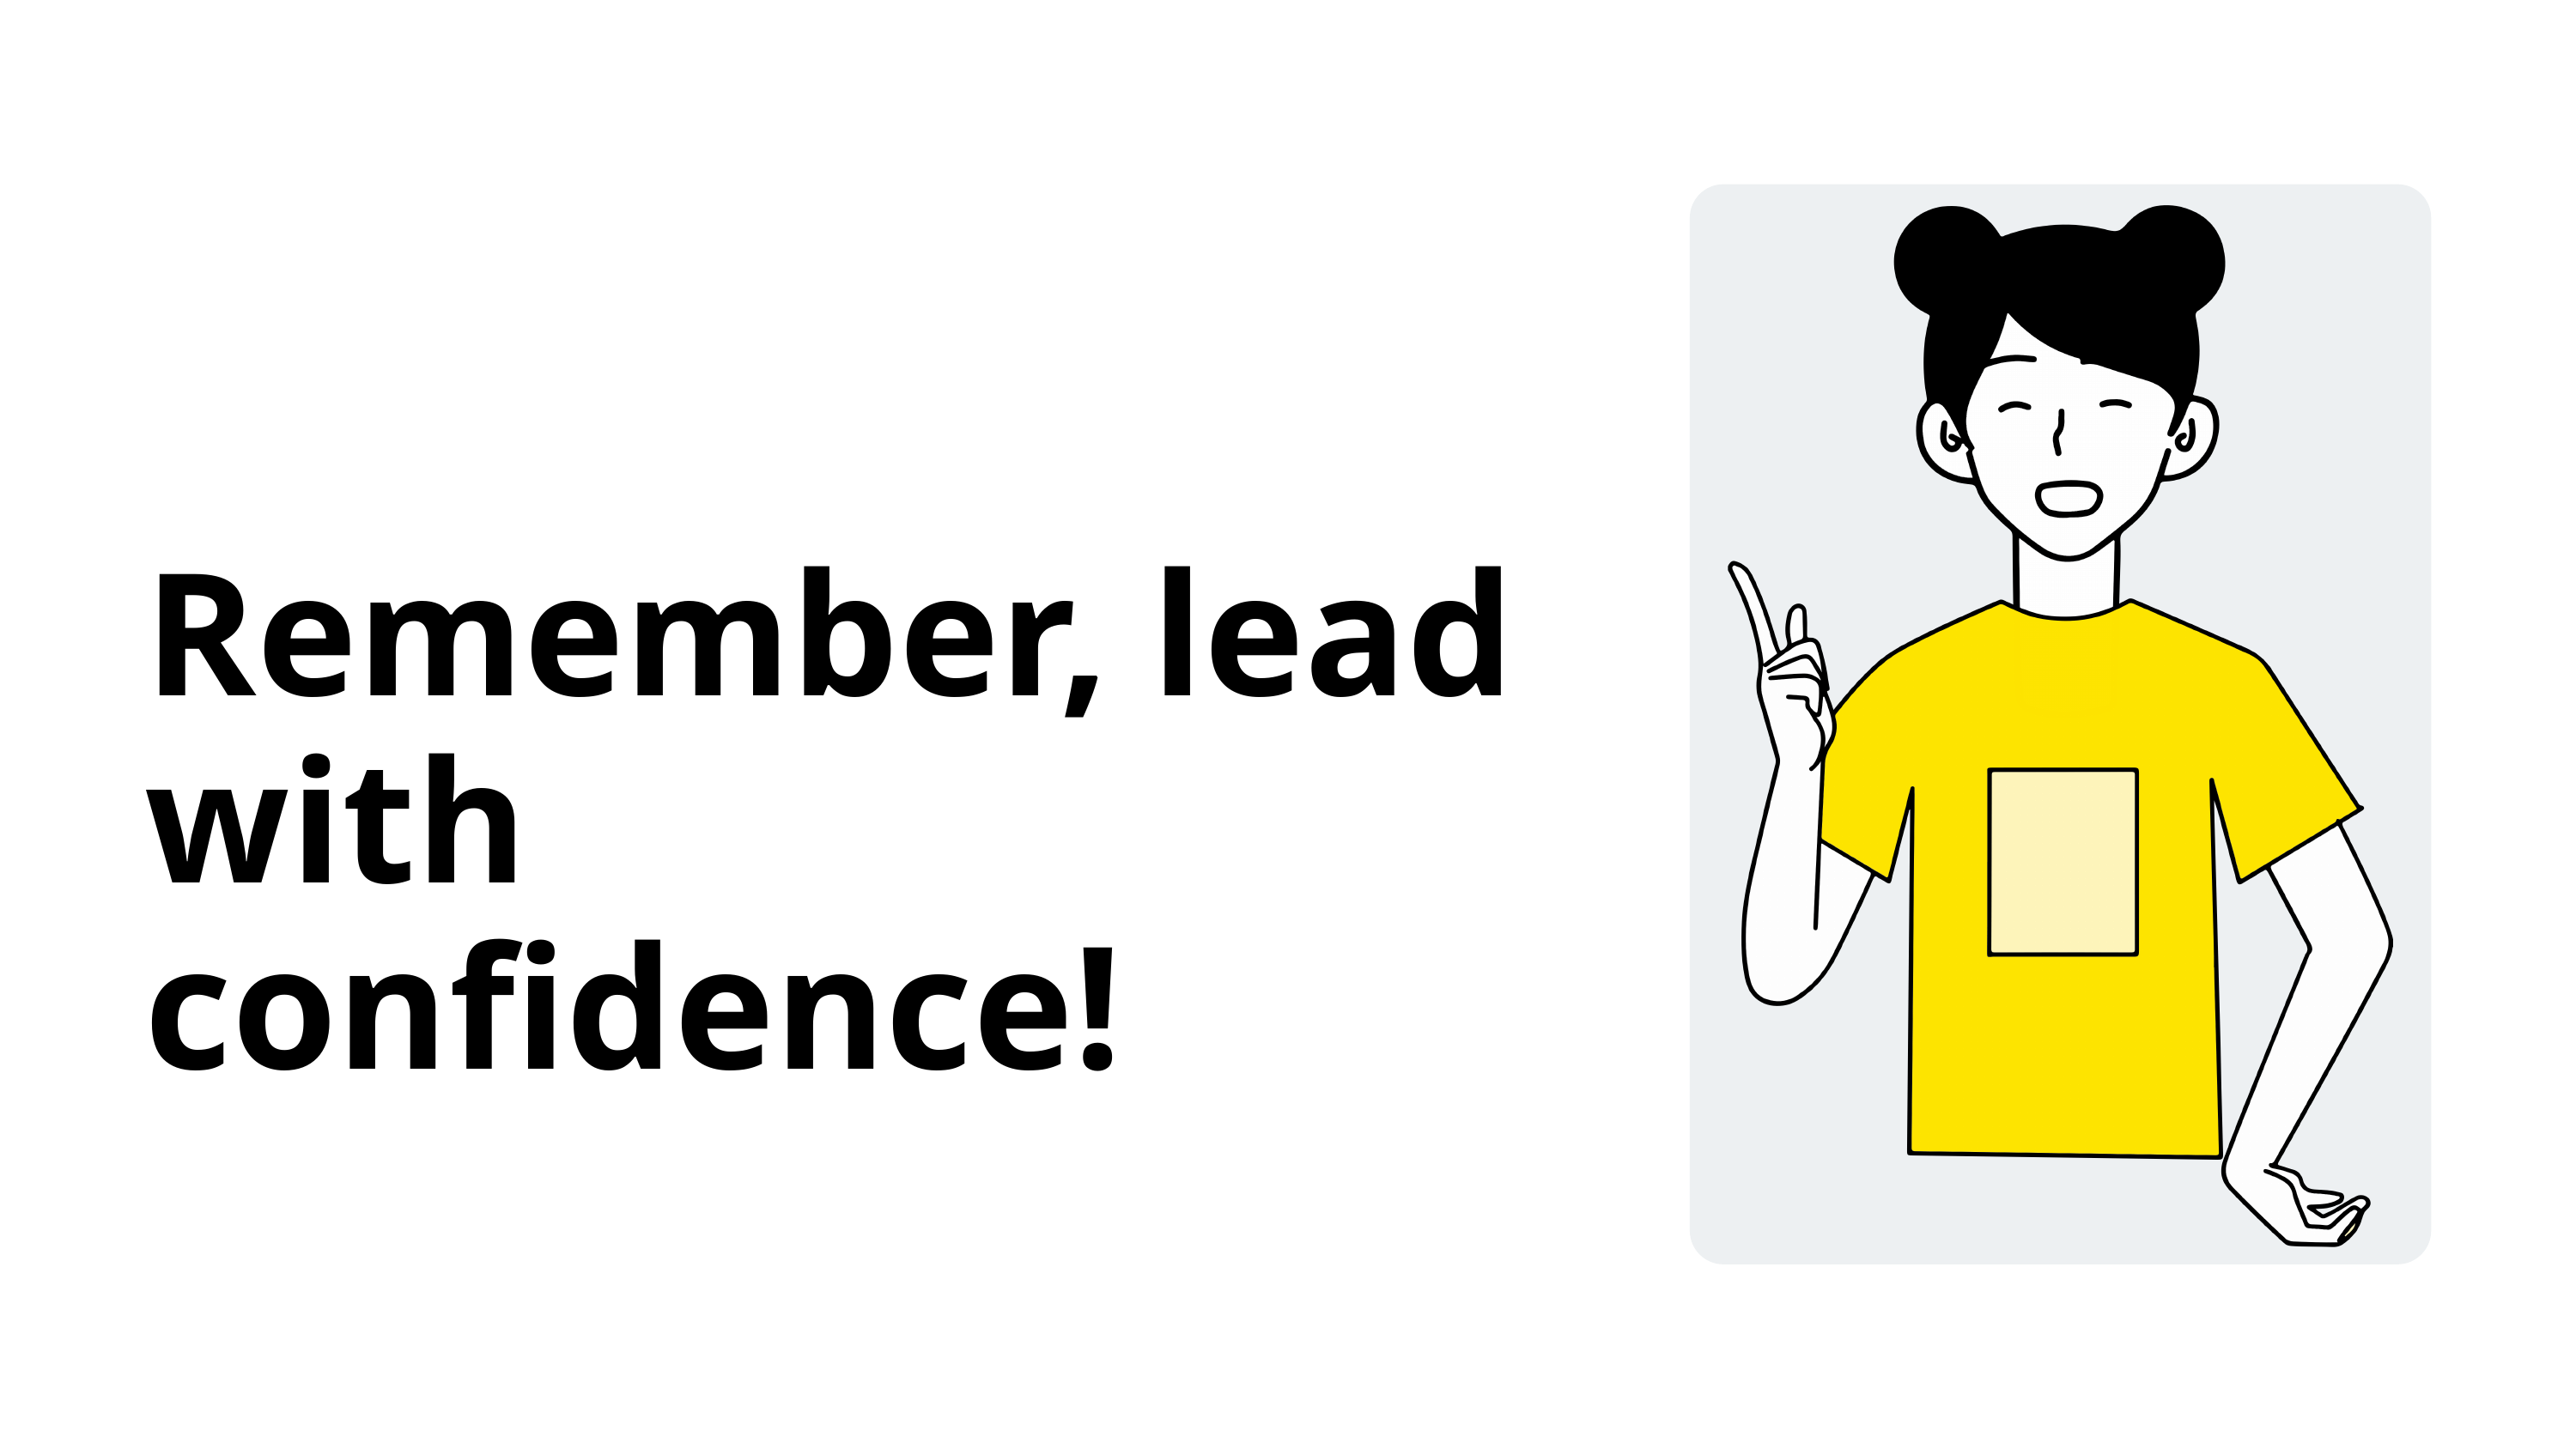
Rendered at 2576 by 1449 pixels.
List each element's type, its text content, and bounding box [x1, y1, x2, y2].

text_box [1689, 184, 2432, 1265]
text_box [1728, 201, 2394, 1247]
text_box Remember, lead with confidence! [144, 543, 1548, 1104]
